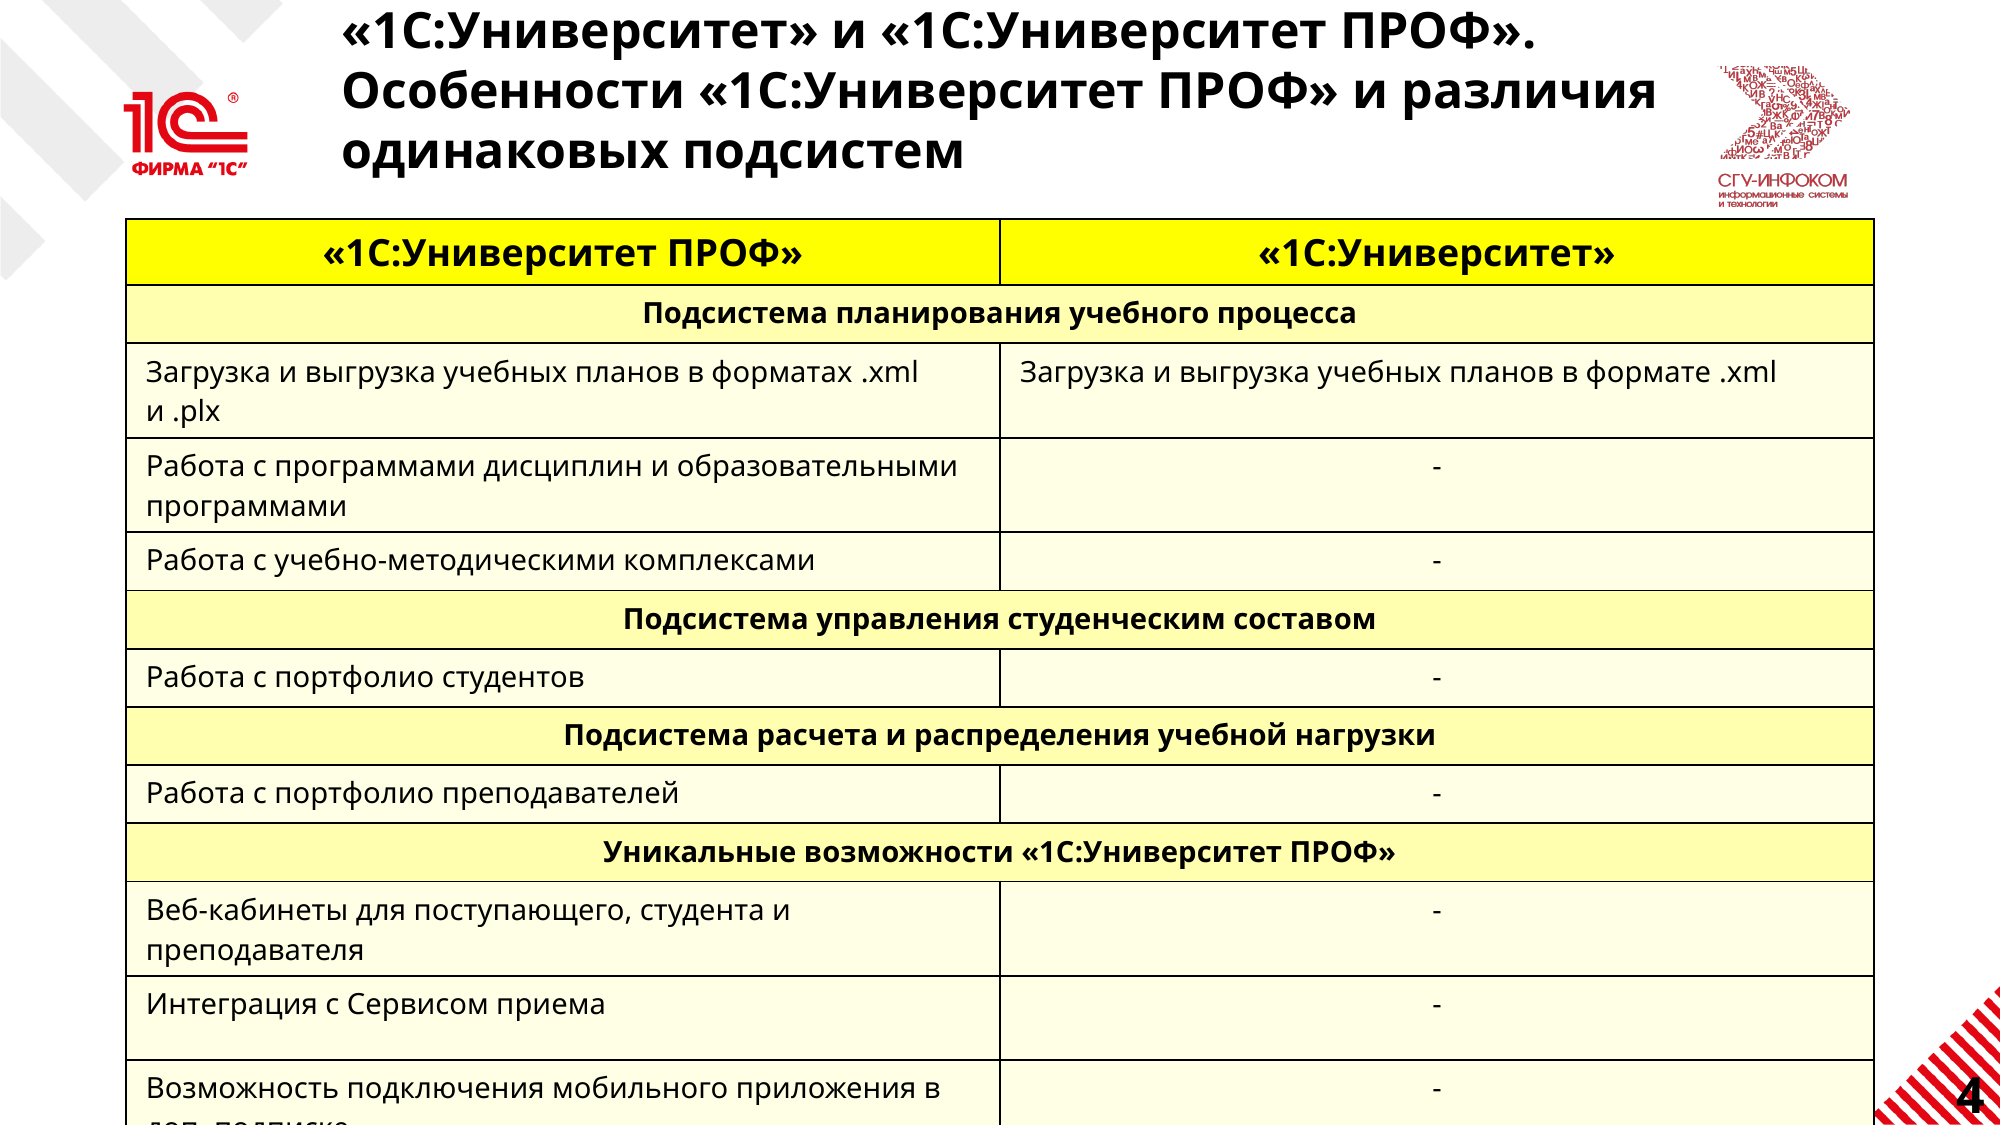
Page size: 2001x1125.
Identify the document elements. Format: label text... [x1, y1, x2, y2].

table_cell Загрузка и выгрузка учебных планов в форматах .xml и .plx [127, 344, 999, 437]
table_cell Загрузка и выгрузка учебных планов в формате .xml [1001, 344, 1873, 437]
table_cell - [1001, 439, 1873, 531]
table_cell Работа с программами дисциплин и образовательными программами [127, 439, 999, 531]
table_cell - [1001, 977, 1873, 1059]
table_cell Подсистема расчета и распределения учебной нагрузки [127, 708, 1873, 764]
table_cell - [1001, 882, 1873, 975]
table_cell - [1001, 766, 1873, 822]
table_cell - [1001, 1061, 1873, 1125]
table_cell Веб-кабинеты для поступающего, студента и преподавателя [127, 882, 999, 975]
table_cell Работа с портфолио преподавателей [127, 766, 999, 822]
table_cell Интеграция с Сервисом приема [127, 977, 999, 1059]
table_cell Работа с учебно-методическими комплексами [127, 533, 999, 590]
table_cell Уникальные возможности «1С:Университет ПРОФ» [127, 824, 1873, 881]
text_box 4 [1875, 1055, 2000, 1125]
picture [0, 0, 2000, 1125]
table_cell Подсистема управления студенческим составом [127, 591, 1873, 648]
table_cell - [1001, 533, 1873, 590]
table_cell Подсистема планирования учебного процесса [127, 286, 1873, 342]
table_header «1С:Университет» [1001, 220, 1873, 284]
title «1С:Университет» и «1С:Университет ПРОФ». Особенности «1С:Университет ПРОФ» и различия одинаковых подсистем [326, 0, 1999, 178]
table_header «1С:Университет ПРОФ» [127, 220, 999, 284]
table_cell - [1001, 650, 1873, 706]
table_cell Возможность подключения мобильного приложения в доп. подписке [127, 1061, 999, 1125]
table_cell Работа с портфолио студентов [127, 650, 999, 706]
